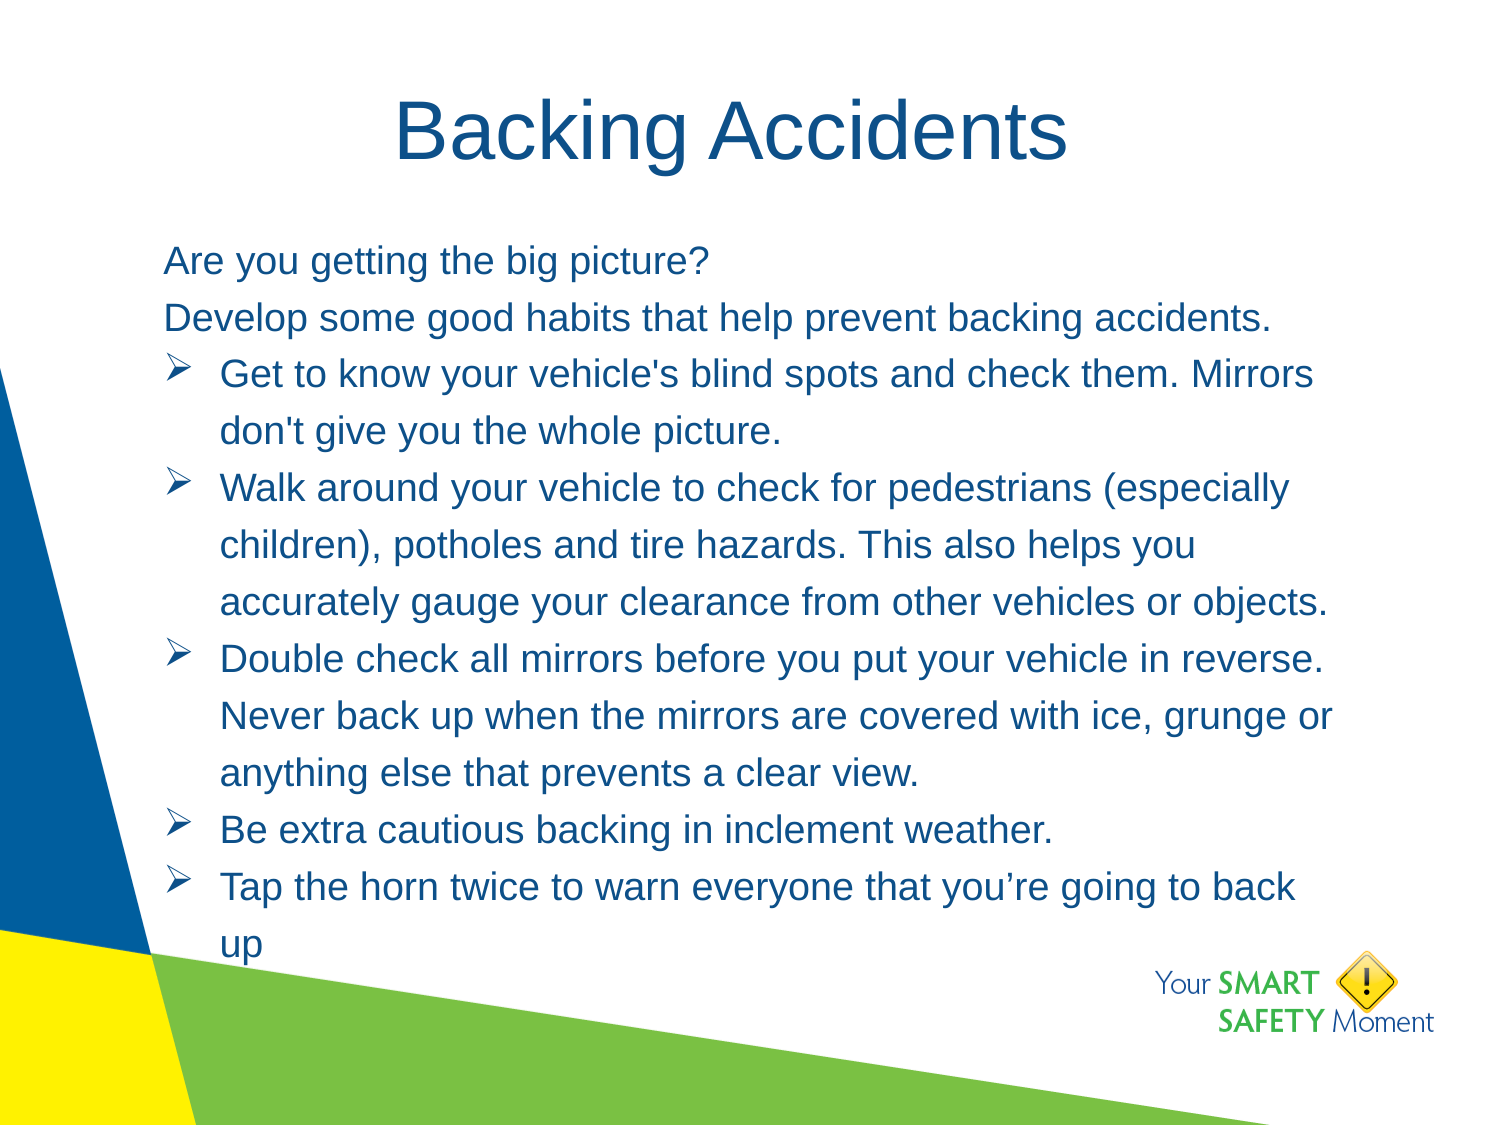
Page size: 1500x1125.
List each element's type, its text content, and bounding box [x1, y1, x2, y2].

title Backing Accidents [18, 69, 1445, 184]
picture [0, 0, 1500, 1125]
list Are you getting the big picture? Develop some good habits that help prevent backing accidents. Get to know your vehicle's blind spots and check them. Mirrors don't give you the whole picture. Walk around your vehicle to check for pedestrians (especially children), potholes and tire hazards. This also helps you accurately gauge your clearance from other vehicles or objects. Double check all mirrors before you put your vehicle in reverse. Never back up when the mirrors are covered with ice, grunge or anything else that prevents a clear view. Be extra cautious backing in inclement weather. Tap the horn twice to warn everyone that you’re going to back up [148, 217, 1366, 946]
